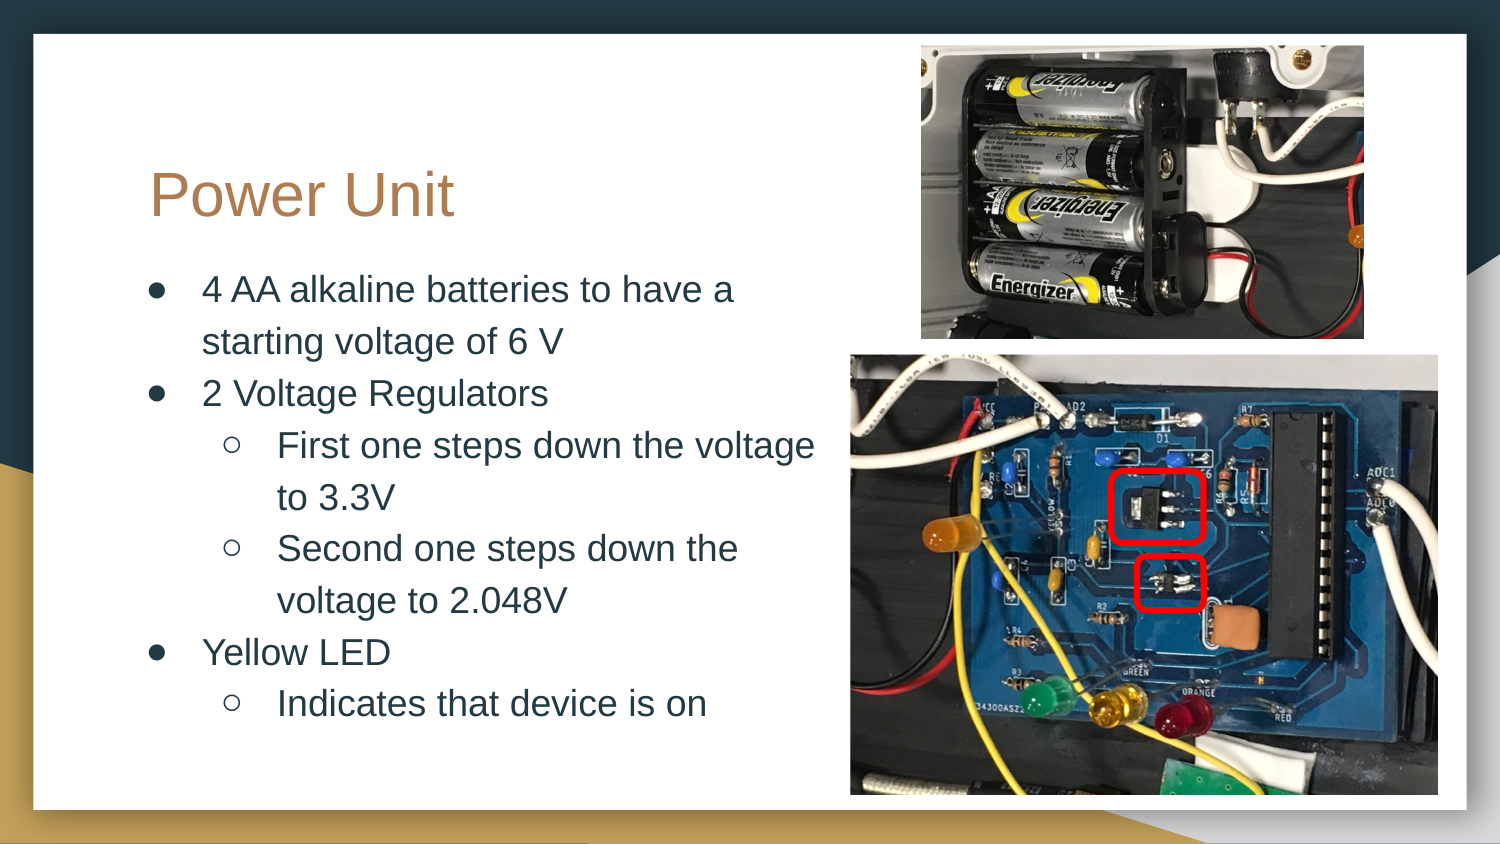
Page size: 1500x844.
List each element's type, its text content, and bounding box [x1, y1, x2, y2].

list 4 AA alkaline batteries to have a starting voltage of 6 V 2 Voltage Regulators First one steps down the voltage to 3.3V Second one steps down the voltage to 2.048V Yellow LED Indicates that device is on [111, 243, 851, 730]
title Power Unit [134, 138, 921, 296]
picture [851, 0, 1437, 844]
